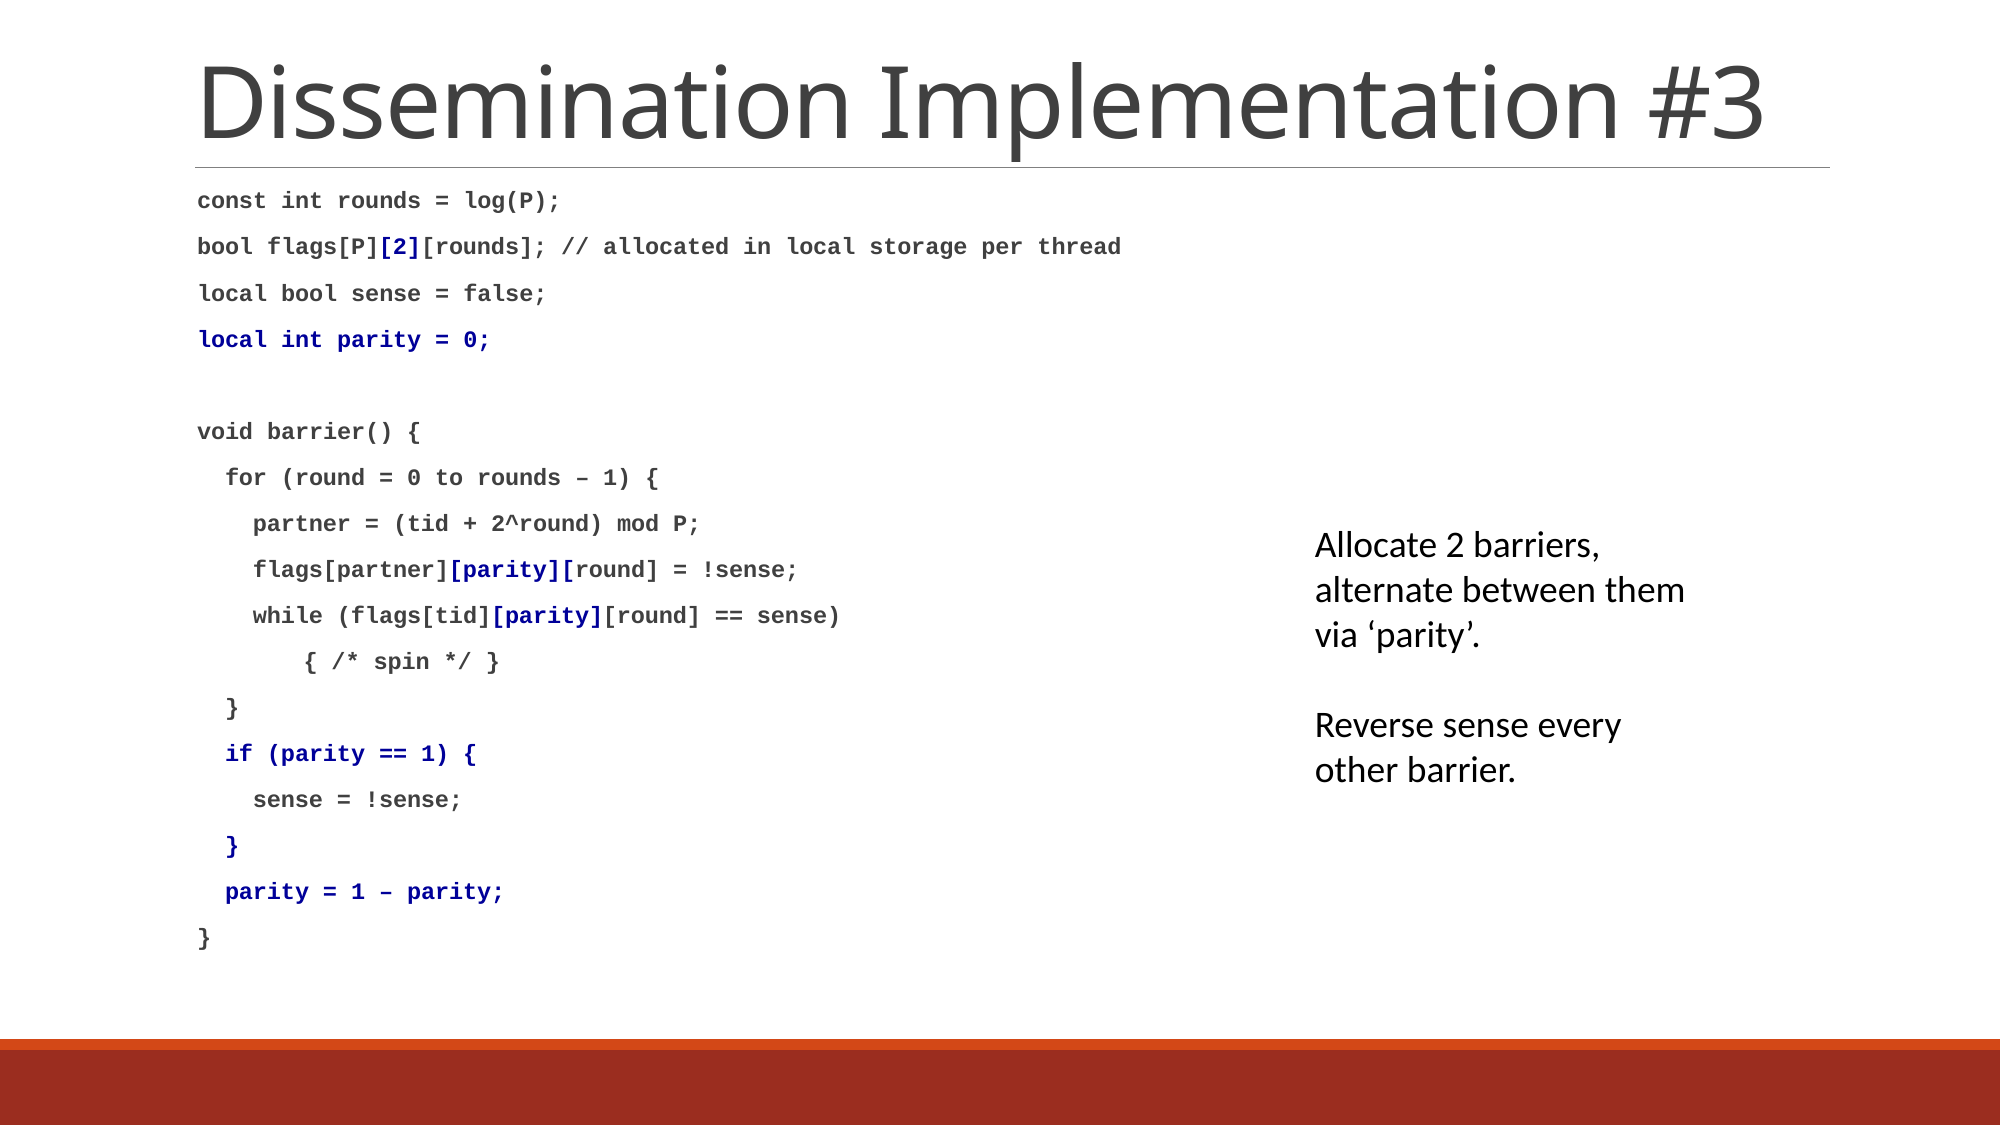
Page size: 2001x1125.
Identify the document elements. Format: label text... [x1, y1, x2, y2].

list const int rounds = log(P); bool flags[P][2][rounds]; // allocated in local storage per thread local bool sense = false; local int parity = 0; void barrier() { for (round = 0 to rounds – 1) { partner = (tid + 2^round) mod P; flags[partner][parity][round] = !sense; while (flags[tid][parity][round] == sense) { /* spin */ } } if (parity == 1) { sense = !sense; } parity = 1 – parity; } [180, 181, 1830, 963]
text_box Allocate 2 barriers, alternate between them via ‘parity’. Reverse sense every other barrier. [1299, 512, 1713, 798]
title Dissemination Implementation #3 [180, 47, 1830, 167]
